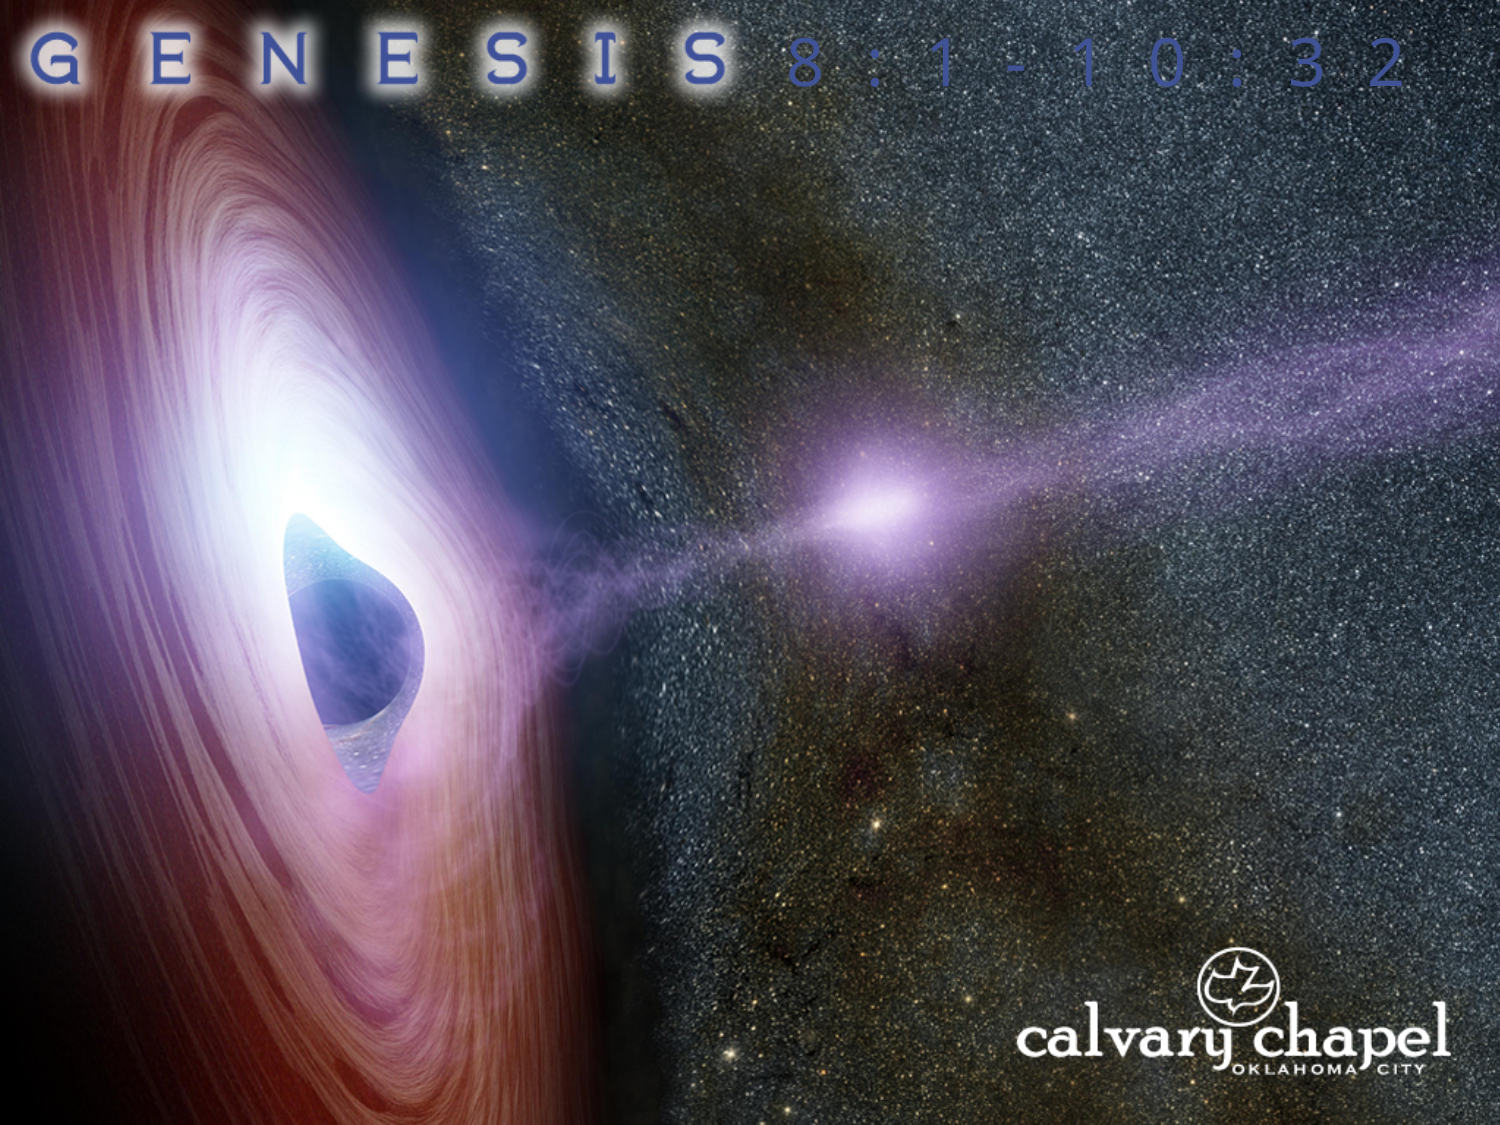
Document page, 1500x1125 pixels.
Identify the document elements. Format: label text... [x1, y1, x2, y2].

picture [0, 0, 1500, 1125]
text_box 8:1-10:32 [771, 12, 1436, 108]
